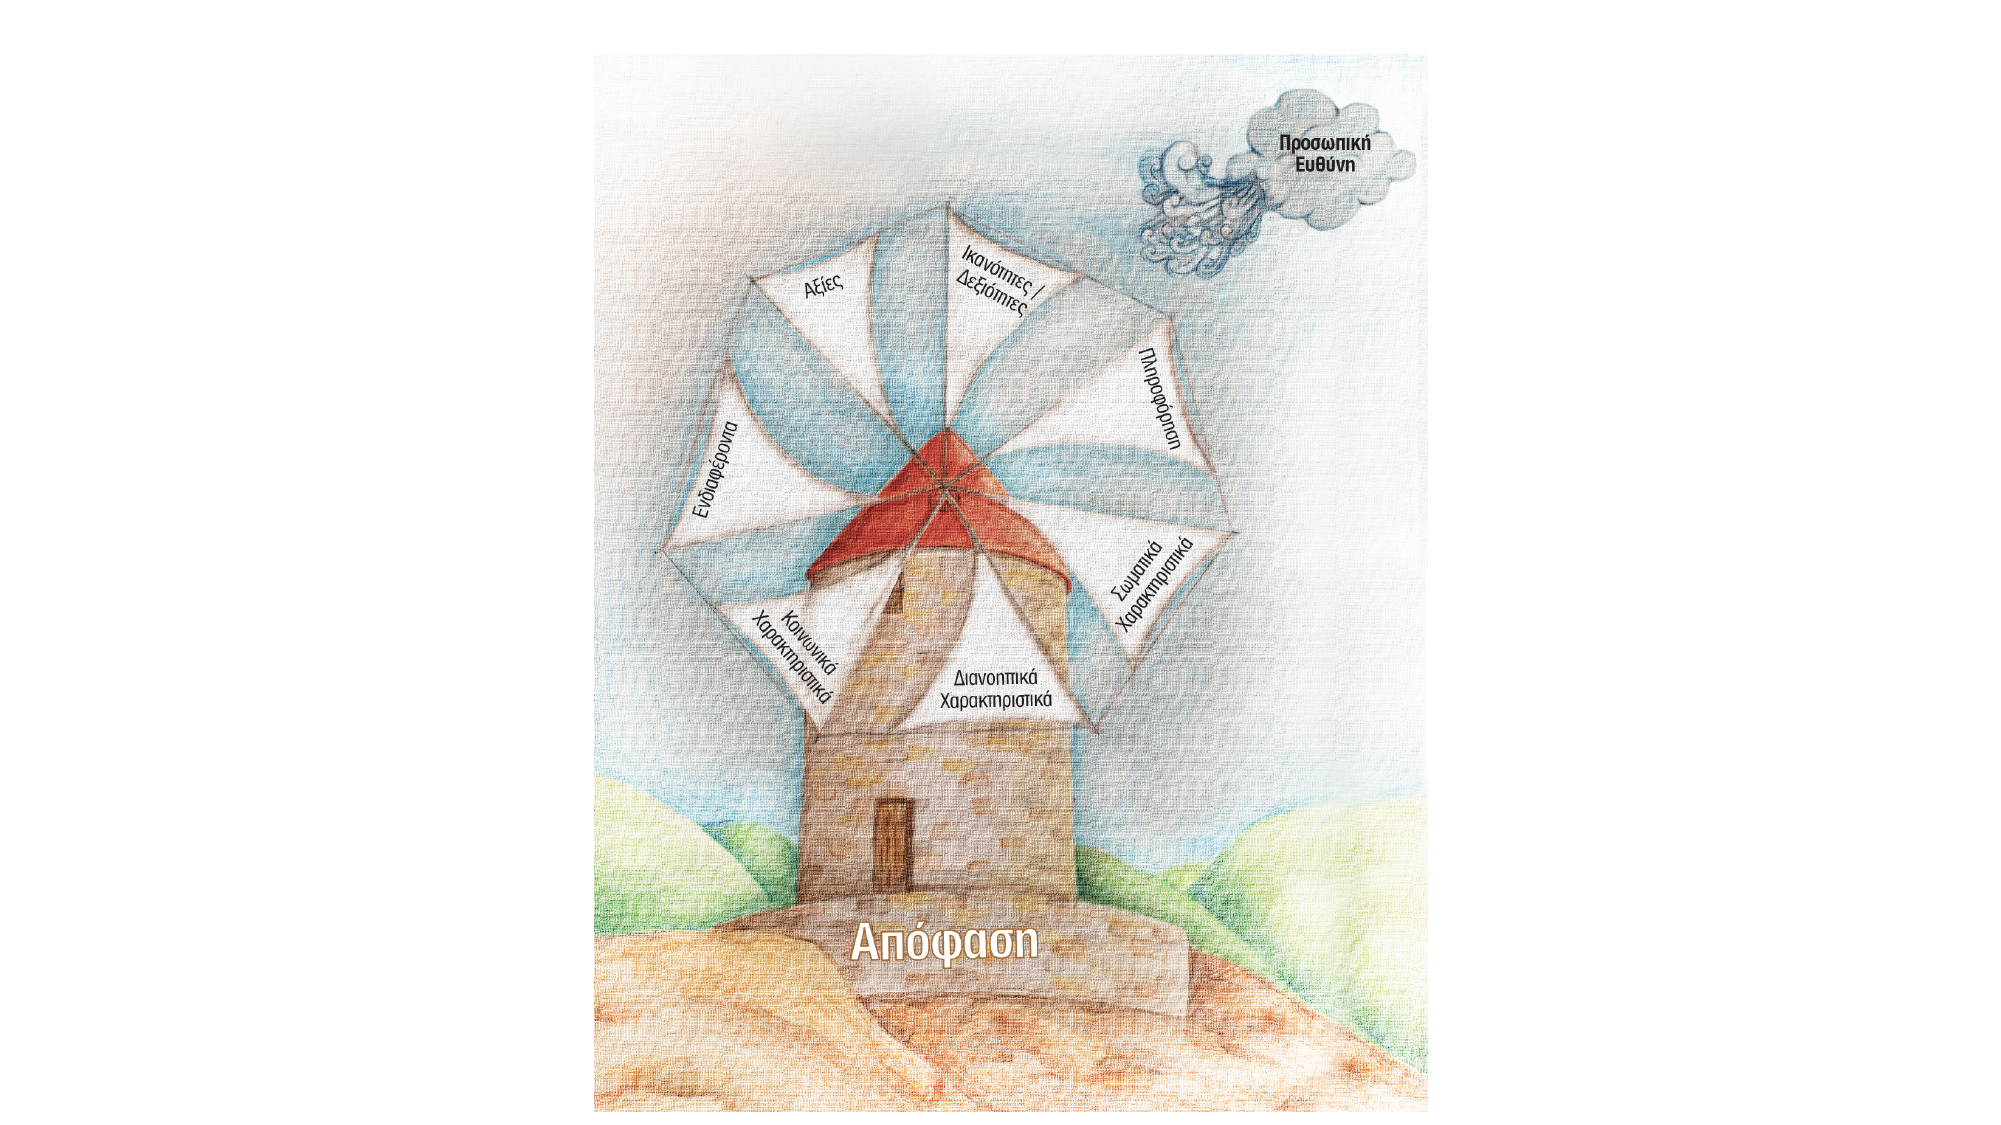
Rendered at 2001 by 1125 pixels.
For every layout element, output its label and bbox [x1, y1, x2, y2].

list [594, 54, 1428, 1112]
